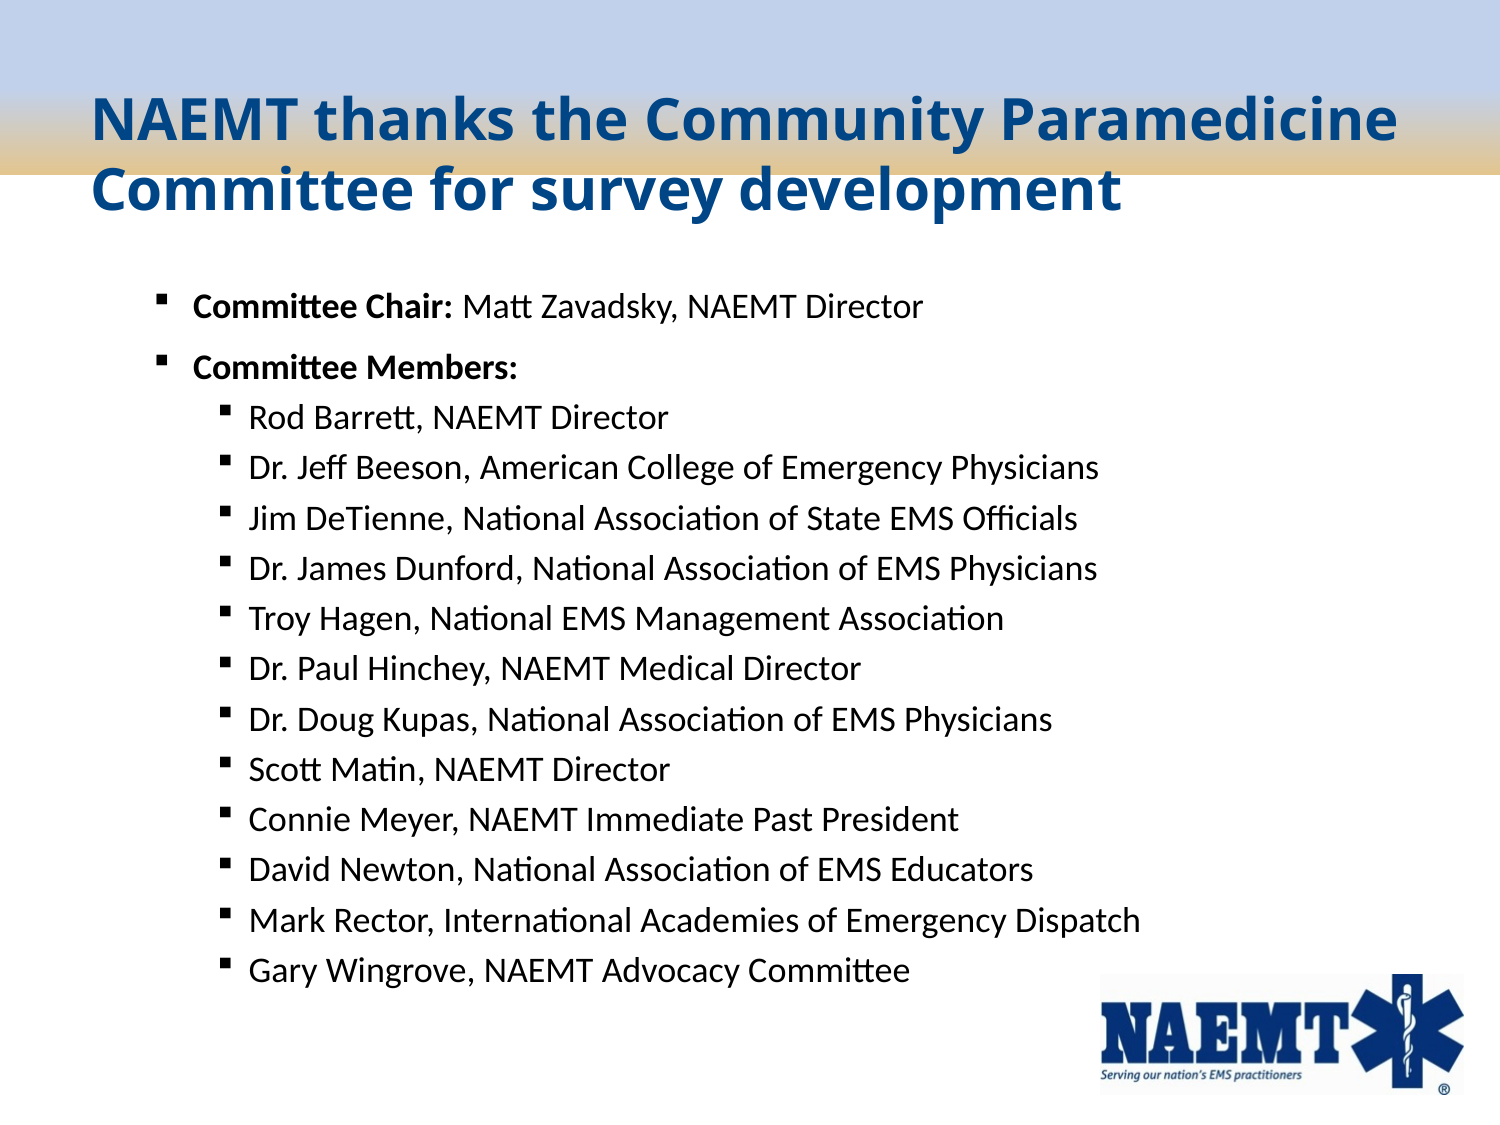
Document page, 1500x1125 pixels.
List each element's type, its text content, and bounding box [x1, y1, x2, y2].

picture [1100, 974, 1464, 1095]
list Committee Chair: Matt Zavadsky, NAEMT Director Committee Members: Rod Barrett, NAEMT Director Dr. Jeff Beeson, American College of Emergency Physicians Jim DeTienne, National Association of State EMS Officials Dr. James Dunford, National Association of EMS Physicians Troy Hagen, National EMS Management Association Dr. Paul Hinchey, NAEMT Medical Director Dr. Doug Kupas, National Association of EMS Physicians Scott Matin, NAEMT Director Connie Meyer, NAEMT Immediate Past President David Newton, National Association of EMS Educators Mark Rector, International Academies of Emergency Dispatch Gary Wingrove, NAEMT Advocacy Committee [75, 275, 1425, 1005]
title NAEMT thanks the Community Paramedicine Committee for survey development [75, 75, 1500, 263]
